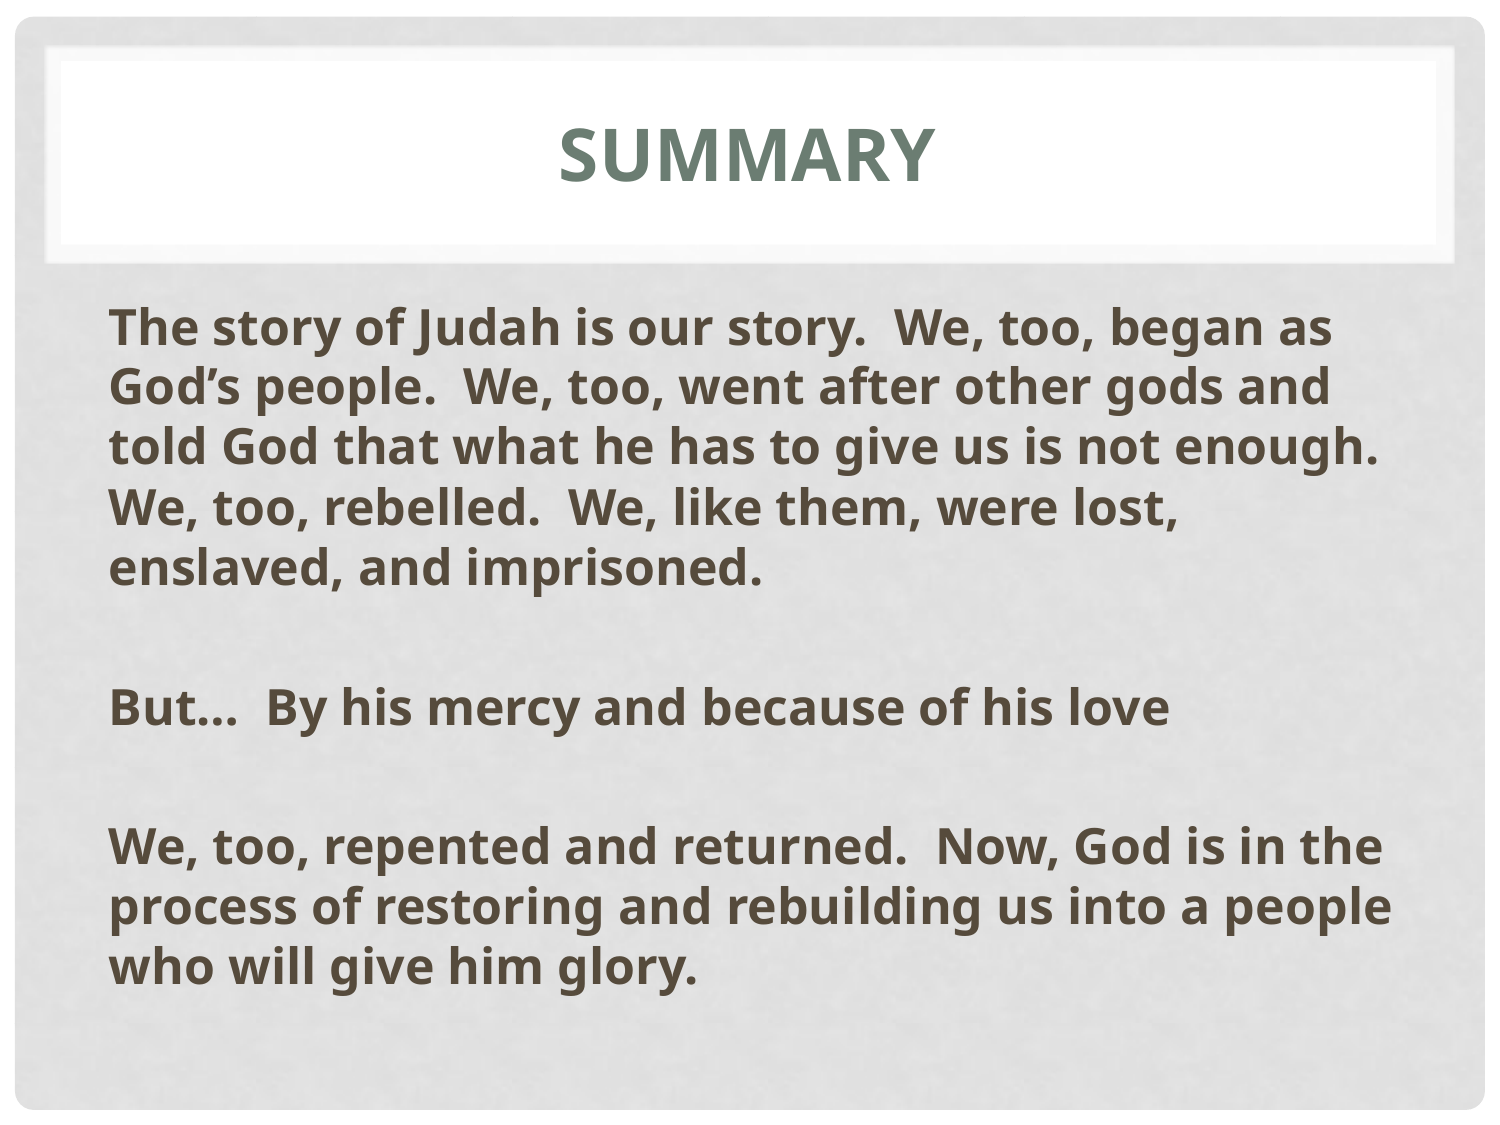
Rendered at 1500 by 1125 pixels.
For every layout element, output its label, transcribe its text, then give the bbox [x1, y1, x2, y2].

title Summary [69, 66, 1425, 238]
list The story of Judah is our story. We, too, began as God’s people. We, too, went after other gods and told God that what he has to give us is not enough. We, too, rebelled. We, like them, were lost, enslaved, and imprisoned. But… By his mercy and because of his love We, too, repented and returned. Now, God is in the process of restoring and rebuilding us into a people who will give him glory. [75, 287, 1425, 1005]
